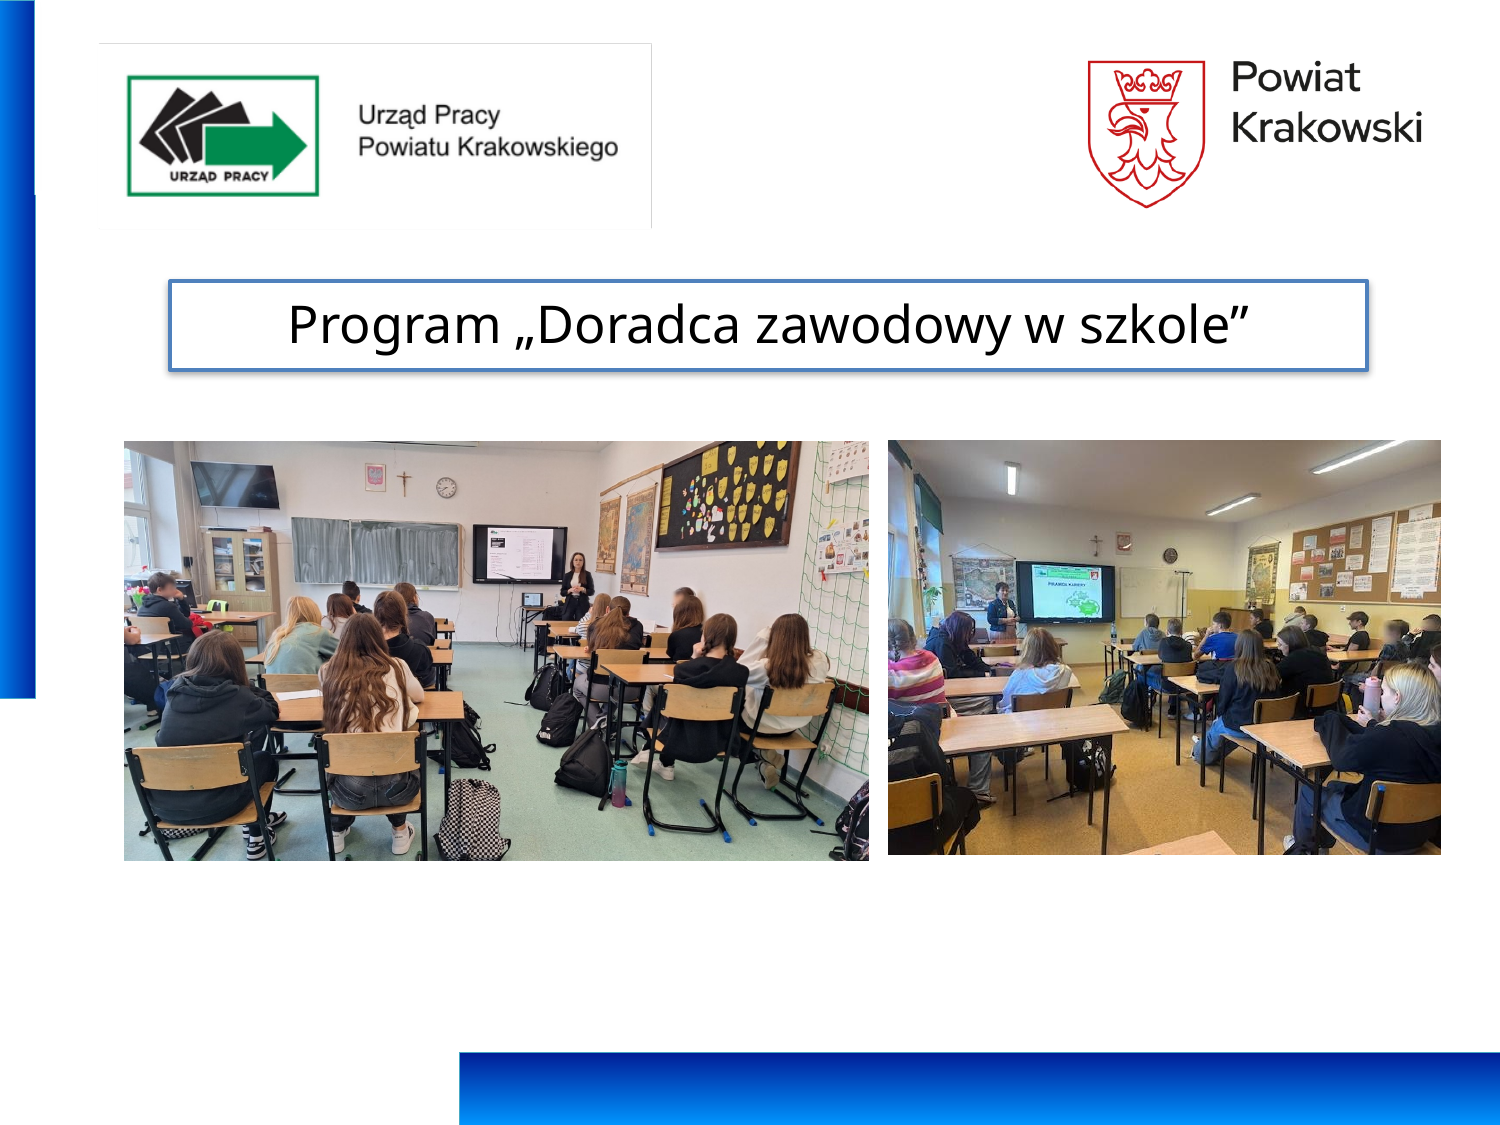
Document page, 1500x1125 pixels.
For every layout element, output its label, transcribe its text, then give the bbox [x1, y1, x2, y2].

picture [887, 439, 1442, 855]
text_box [0, 0, 36, 699]
text_box [692, 362, 1038, 370]
text_box Program „Doradca zawodowy w szkole” [692, 284, 1037, 362]
text_box [459, 1052, 1500, 1125]
picture [1042, 0, 1484, 371]
picture [59, 0, 869, 861]
